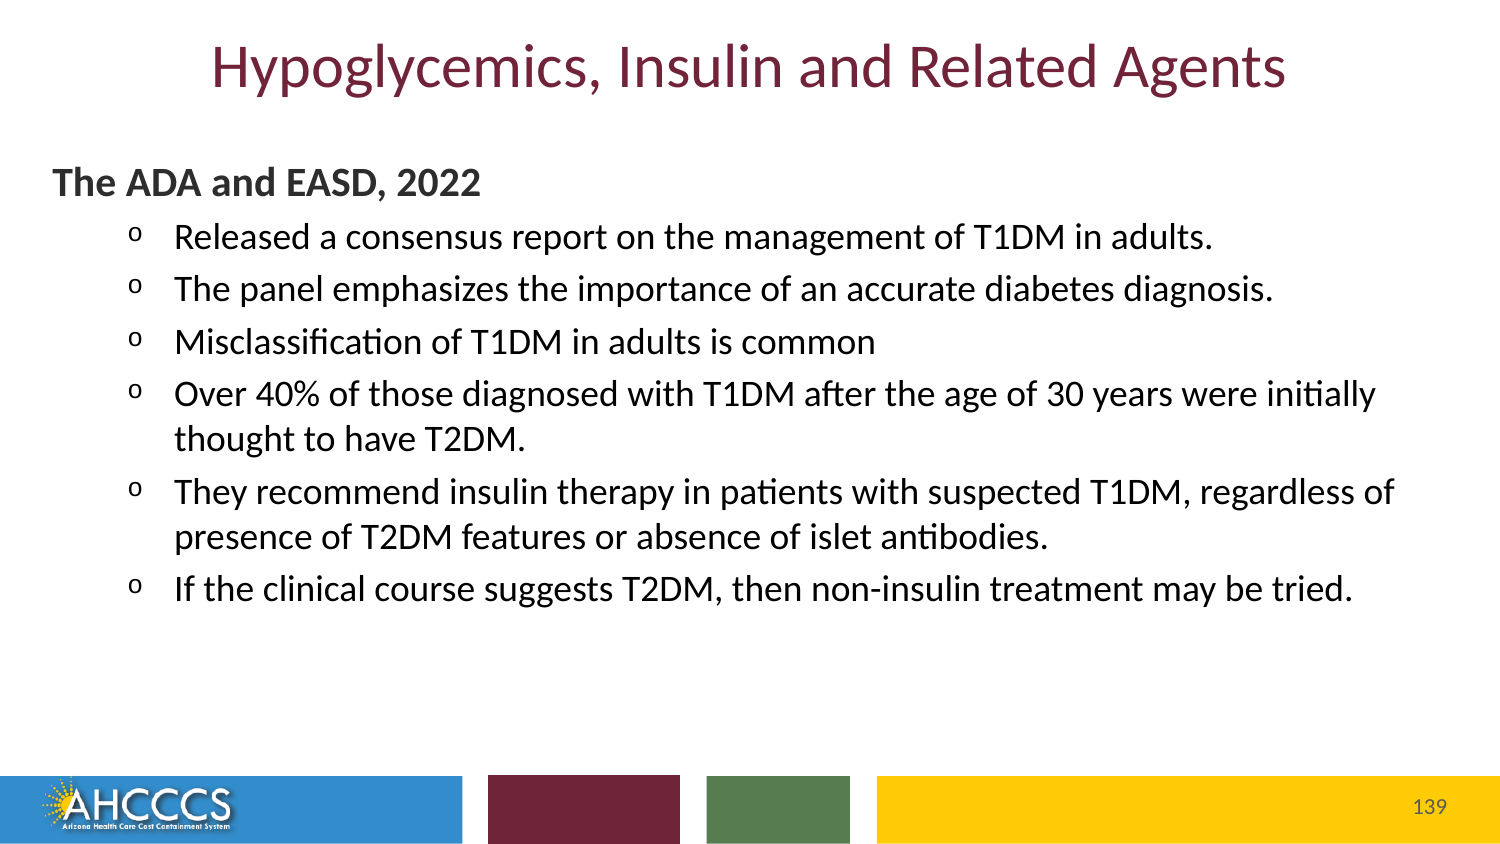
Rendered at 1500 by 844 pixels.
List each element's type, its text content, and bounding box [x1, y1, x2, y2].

picture [42, 776, 230, 830]
list The ADA and EASD, 2022 Released a consensus report on the management of T1DM in adults. The panel emphasizes the importance of an accurate diabetes diagnosis. Misclassification of T1DM in adults is common Over 40% of those diagnosed with T1DM after the age of 30 years were initially thought to have T2DM. They recommend insulin therapy in patients with suspected T1DM, regardless of presence of T2DM features or absence of islet antibodies. If the clinical course suggests T2DM, then non-insulin treatment may be tried. [37, 146, 1425, 747]
title Hypoglycemics, Insulin and Related Agents [75, 22, 1425, 115]
